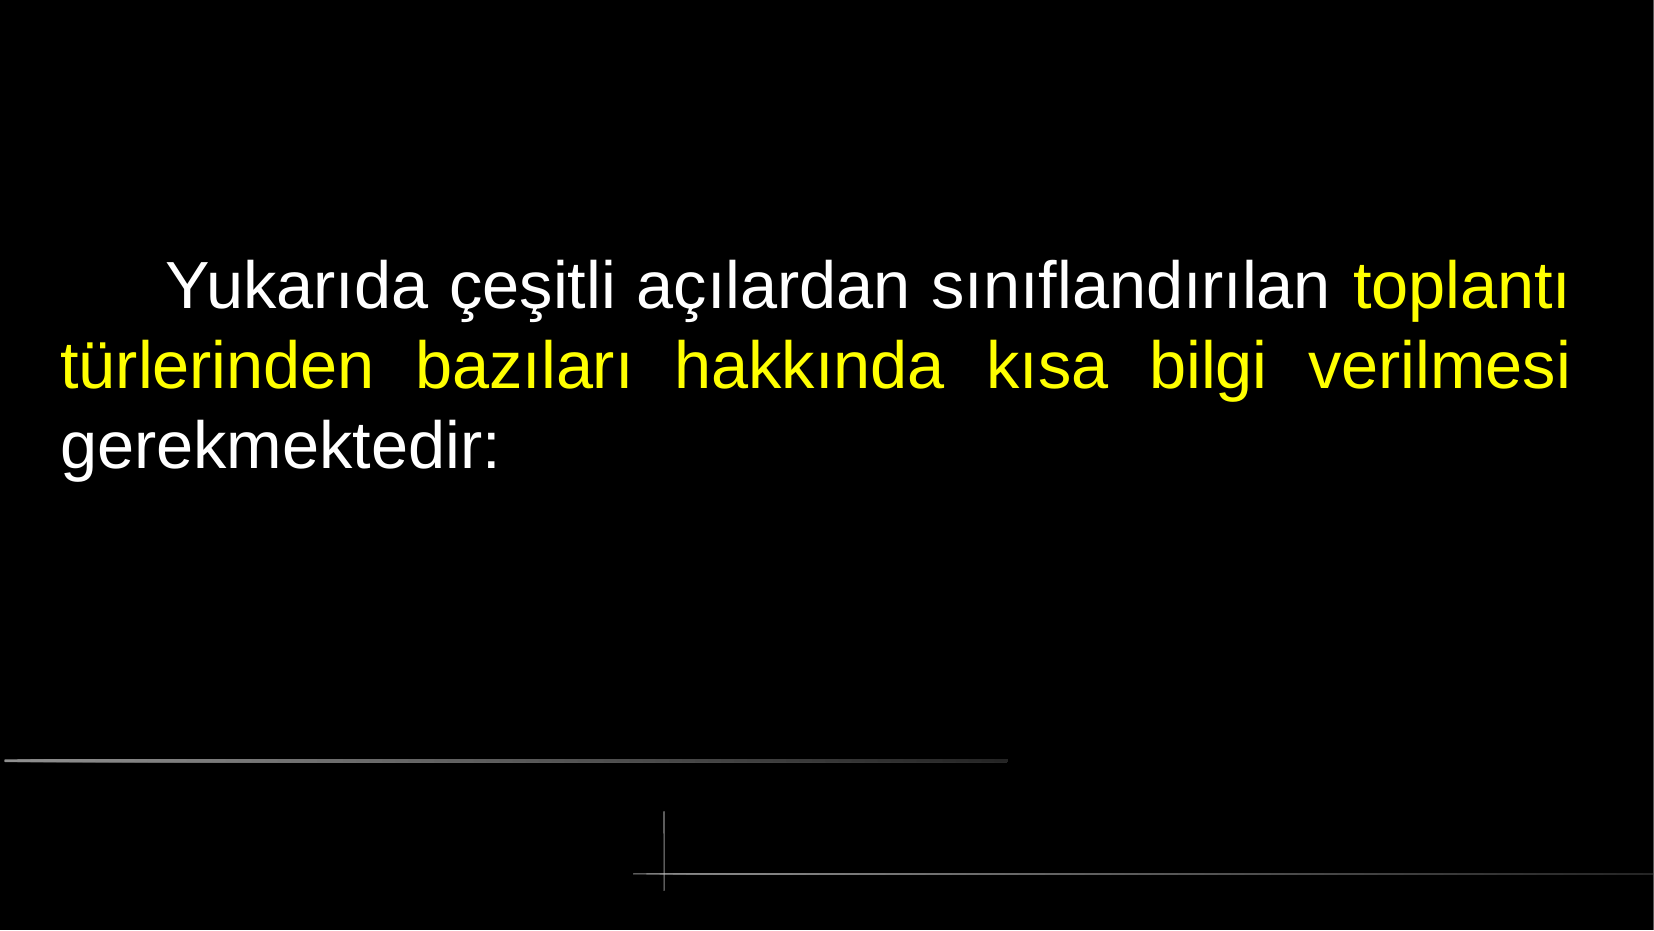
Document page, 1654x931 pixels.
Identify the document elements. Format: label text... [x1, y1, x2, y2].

list Yukarıda çeşitli açılardan sınıflandırılan toplantı türlerinden bazıları hakkında kısa bilgi verilmesi gerekmektedir: [60, 22, 1572, 866]
